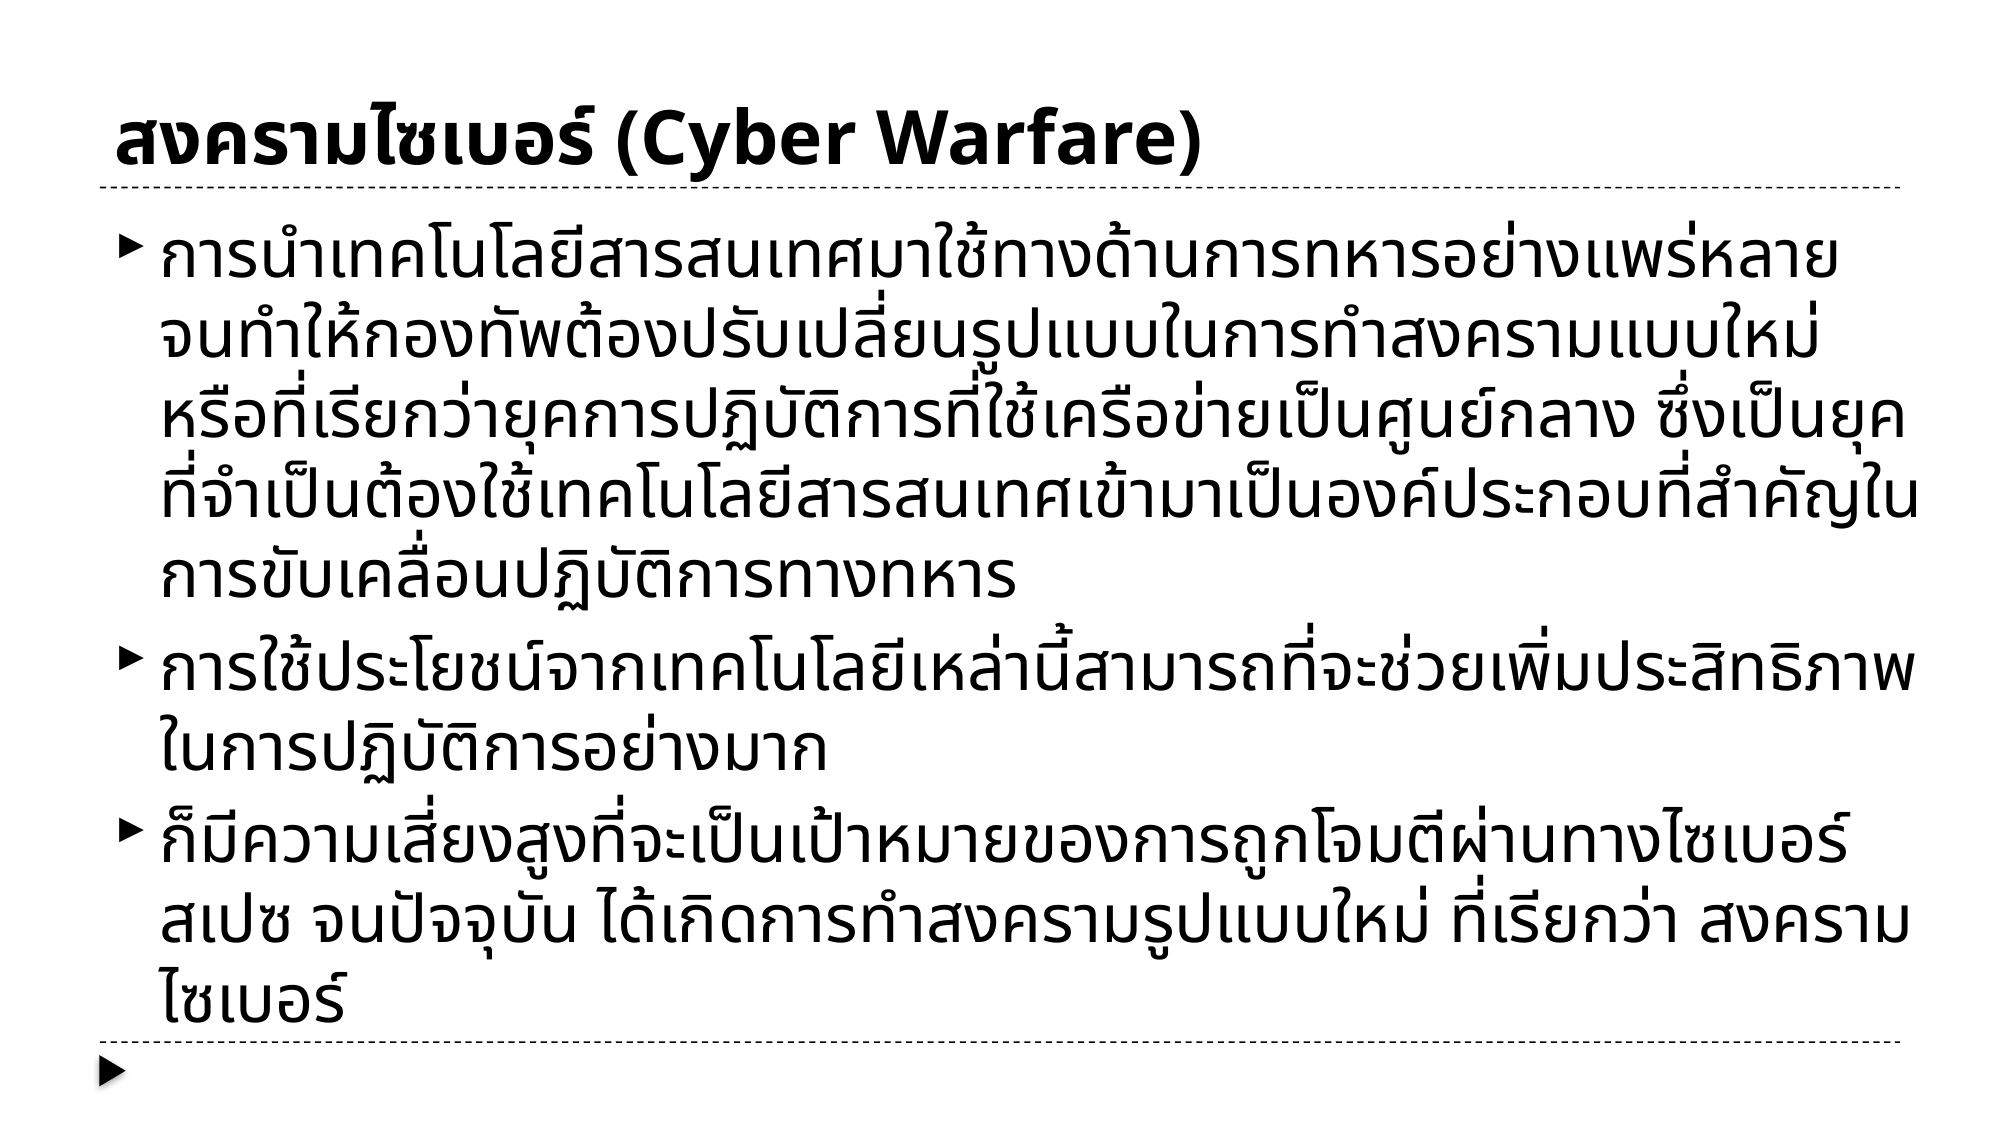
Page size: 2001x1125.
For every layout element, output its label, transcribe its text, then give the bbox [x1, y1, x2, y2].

title สงครามไซเบอร์ (Cyber Warfare) [99, 24, 1900, 188]
list การนำเทคโนโลยีสารสนเทศมาใช้ทางด้านการทหารอย่างแพร่หลาย จนทำให้กองทัพต้องปรับเปลี่ยนรูปแบบในการทำสงครามแบบใหม่ หรือที่เรียกว่ายุคการปฏิบัติการที่ใช้เครือข่ายเป็นศูนย์กลาง ซึ่งเป็นยุคที่จำเป็นต้องใช้เทคโนโลยีสารสนเทศเข้ามาเป็นองค์ประกอบที่สำคัญในการขับเคลื่อนปฏิบัติการทางทหาร การใช้ประโยชน์จากเทคโนโลยีเหล่านี้สามารถที่จะช่วยเพิ่มประสิทธิภาพในการปฏิบัติการอย่างมาก ก็มีความเสี่ยงสูงที่จะเป็นเป้าหมายของการถูกโจมตีผ่านทางไซเบอร์สเปซ จนปัจจุบัน ได้เกิดการทำสงครามรูปแบบใหม่ ที่เรียกว่า สงครามไซเบอร์ [99, 203, 1948, 975]
